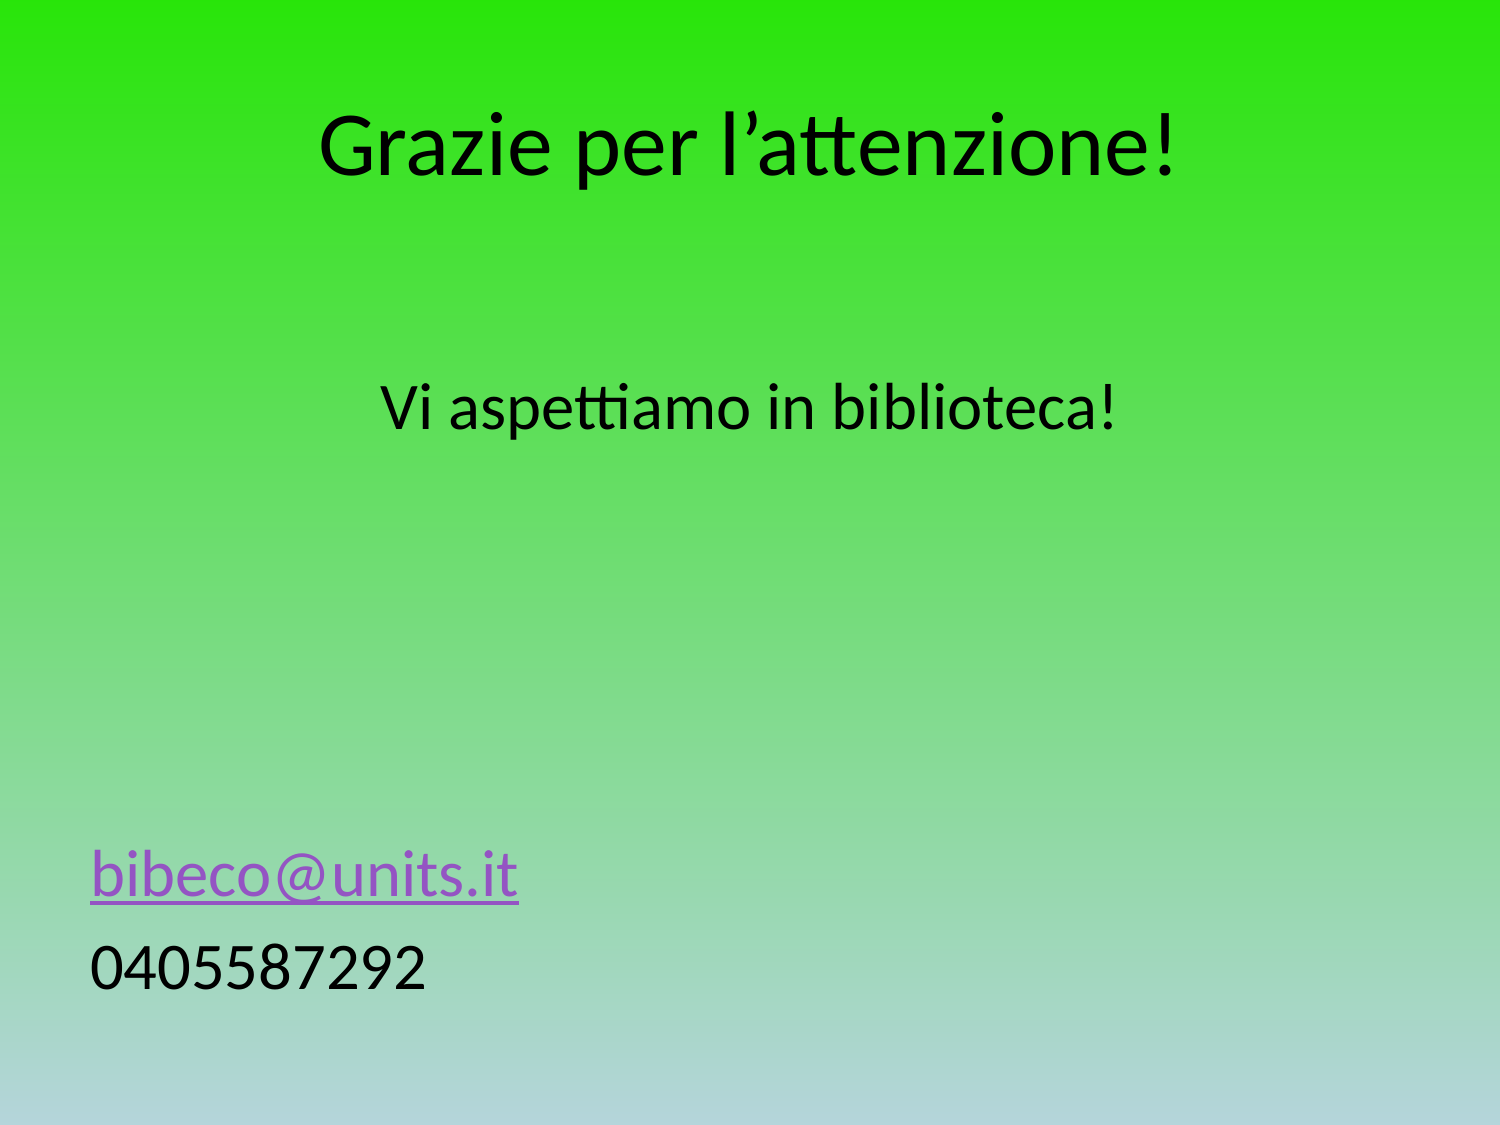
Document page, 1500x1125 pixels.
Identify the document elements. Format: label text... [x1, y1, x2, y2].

list Vi aspettiamo in biblioteca! bibeco@units.it 0405587292 [75, 262, 1425, 1005]
title Grazie per l’attenzione! [75, 45, 1425, 233]
